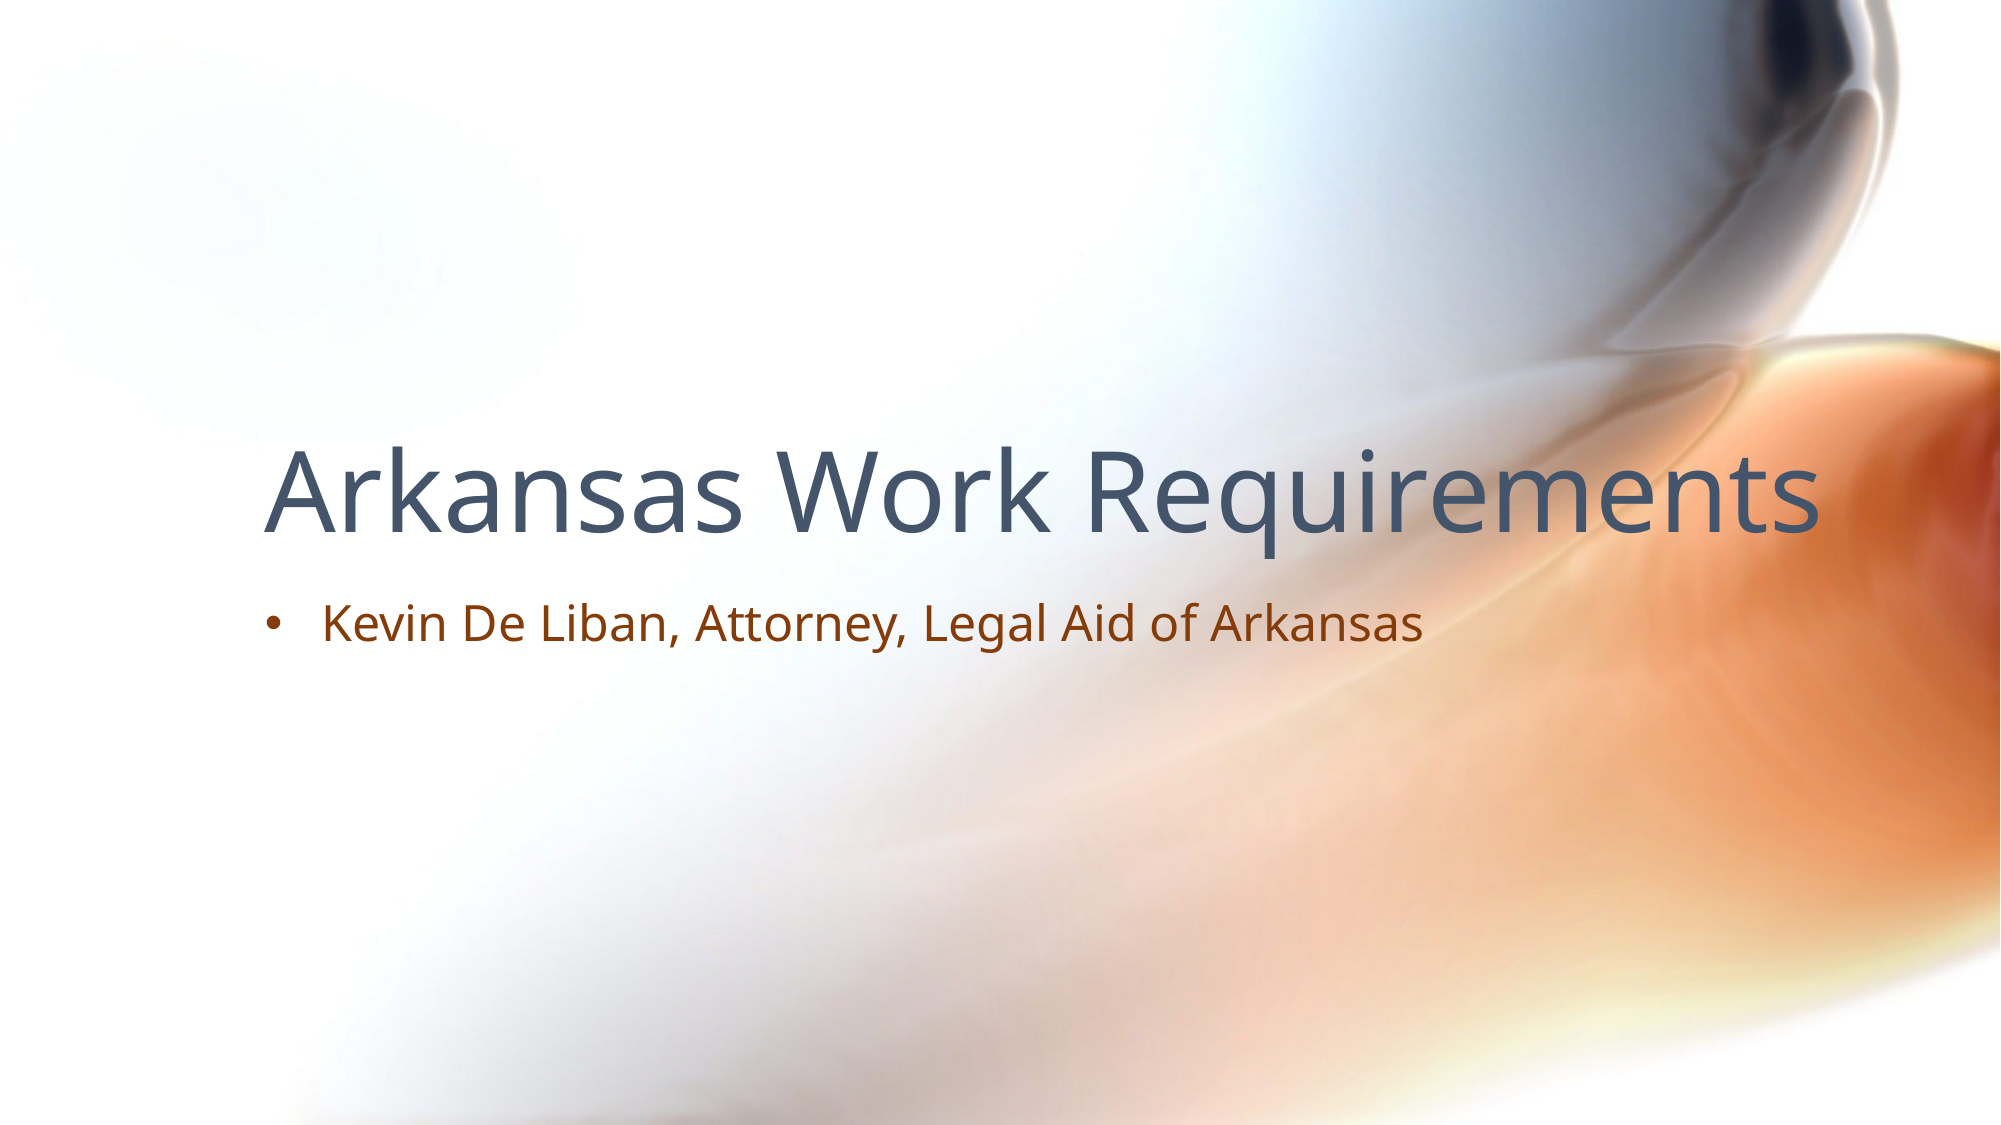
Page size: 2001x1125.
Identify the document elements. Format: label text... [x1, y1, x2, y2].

subtitle Kevin De Liban, Attorney, Legal Aid of Arkansas [249, 590, 1750, 863]
picture [0, 0, 2001, 1125]
title Arkansas Work Requirements [249, 170, 1858, 563]
